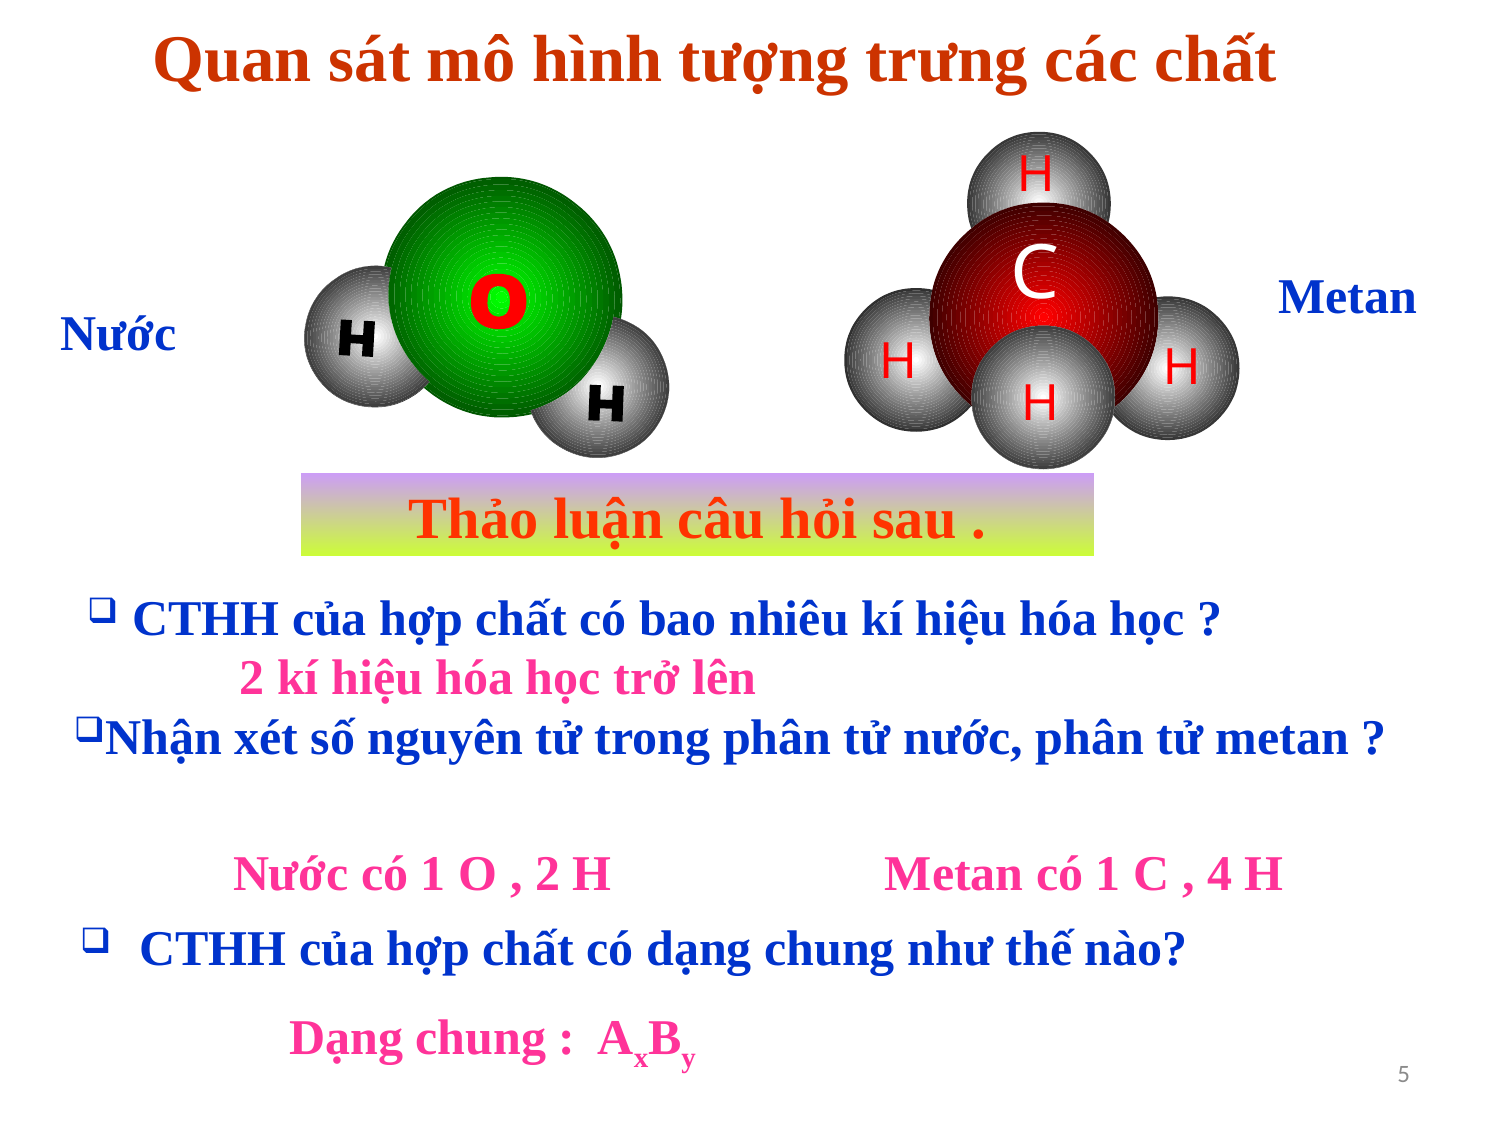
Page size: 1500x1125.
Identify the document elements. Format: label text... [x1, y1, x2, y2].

slide_number 5 [1074, 1042, 1425, 1103]
text_box Thảo luận câu hỏi sau . [300, 472, 1096, 558]
text_box 2 kí hiệu hóa học trở lên [224, 637, 885, 713]
text_box Quan sát mô hình tượng trưng các chất [138, 7, 1293, 103]
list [839, 127, 1244, 474]
text_box CTHH của hợp chất có dạng chung như thế nào? [65, 907, 1203, 983]
text_box Metan có 1 C , 4 H [870, 832, 1482, 908]
text_box Nước có 1 O , 2 H [218, 832, 702, 908]
text_box Dạng chung : AxBy [274, 997, 712, 1081]
text_box Metan [1263, 256, 1433, 332]
text_box Nhận xét số nguyên tử trong phân tử nước, phân tử metan ? [29, 697, 1410, 773]
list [299, 172, 674, 463]
text_box Nước [45, 292, 192, 368]
text_box CTHH của hợp chất có bao nhiêu kí hiệu hóa học ? [72, 577, 1239, 653]
